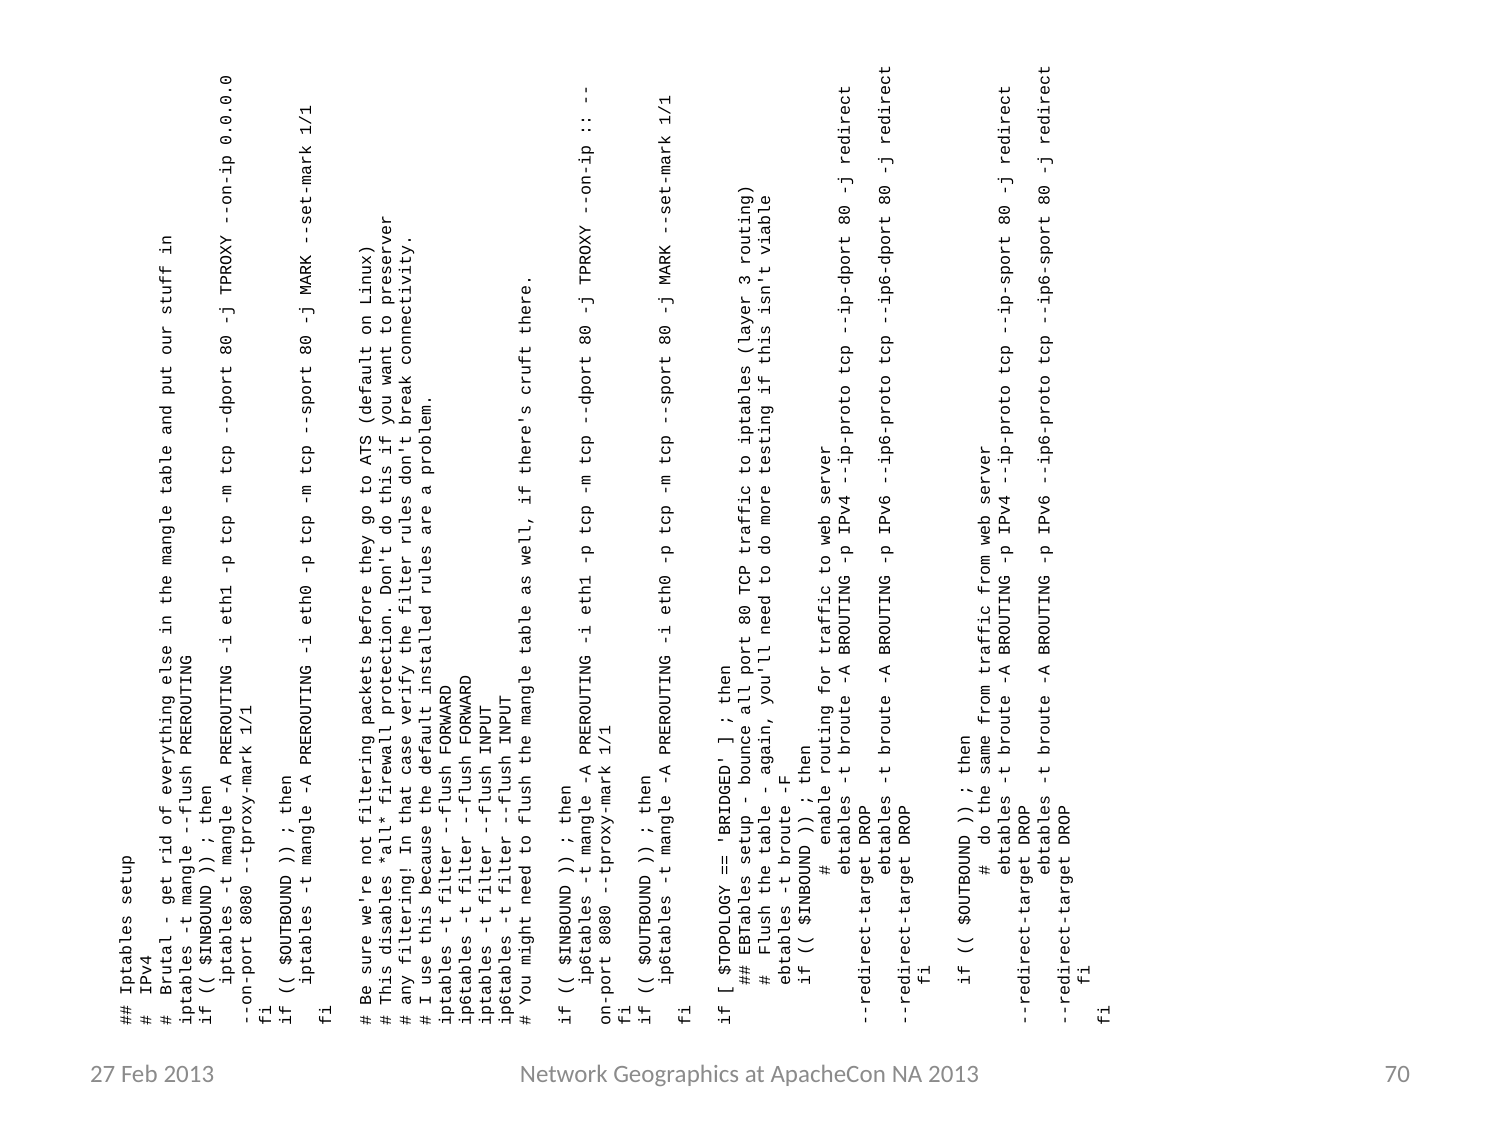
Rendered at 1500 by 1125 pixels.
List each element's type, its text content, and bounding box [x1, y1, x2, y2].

slide_number 70 [1074, 1042, 1425, 1103]
text_box ## Iptables setup # IPv4 # Brutal - get rid of everything else in the mangle table and put our stuff in iptables -t mangle --flush PREROUTING if (( $INBOUND )) ; then iptables -t mangle -A PREROUTING -i eth1 -p tcp -m tcp --dport 80 -j TPROXY --on-ip 0.0.0.0 --on-port 8080 --tproxy-mark 1/1 fi if (( $OUTBOUND )) ; then iptables -t mangle -A PREROUTING -i eth0 -p tcp -m tcp --sport 80 -j MARK --set-mark 1/1 fi # Be sure we're not filtering packets before they go to ATS (default on Linux) # This disables *all* firewall protection. Don't do this if you want to preserver # any filtering! In that case verify the filter rules don't break connectivity. # I use this because the default installed rules are a problem. iptables -t filter --flush FORWARD ip6tables -t filter --flush FORWARD iptables -t filter --flush INPUT ip6tables -t filter --flush INPUT # You might need to flush the mangle table as well, if there's cruft there. if (( $INBOUND )) ; then ip6tables -t mangle -A PREROUTING -i eth1 -p tcp -m tcp --dport 80 -j TPROXY --on-ip :: --on-port 8080 --tproxy-mark 1/1 fi if (( $OUTBOUND )) ; then ip6tables -t mangle -A PREROUTING -i eth0 -p tcp -m tcp --sport 80 -j MARK --set-mark 1/1 fi if [ $TOPOLOGY == 'BRIDGED' ] ; then ## EBTables setup - bounce all port 80 TCP traffic to iptables (layer 3 routing) # Flush the table - again, you'll need to do more testing if this isn't viable ebtables -t broute -F if (( $INBOUND )) ; then # enable routing for traffic to web server ebtables -t broute -A BROUTING -p IPv4 --ip-proto tcp --ip-dport 80 -j redirect --redirect-target DROP ebtables -t broute -A BROUTING -p IPv6 --ip6-proto tcp --ip6-dport 80 -j redirect --redirect-target DROP fi if (( $OUTBOUND )) ; then # do the same from traffic from web server ebtables -t broute -A BROUTING -p IPv4 --ip-proto tcp --ip-sport 80 -j redirect --redirect-target DROP ebtables -t broute -A BROUTING -p IPv6 --ip6-proto tcp --ip6-sport 80 -j redirect --redirect-target DROP fi fi [87, 49, 1408, 1040]
footer Network Geographics at ApacheCon NA 2013 [500, 1042, 1000, 1103]
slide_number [75, 1042, 425, 1103]
